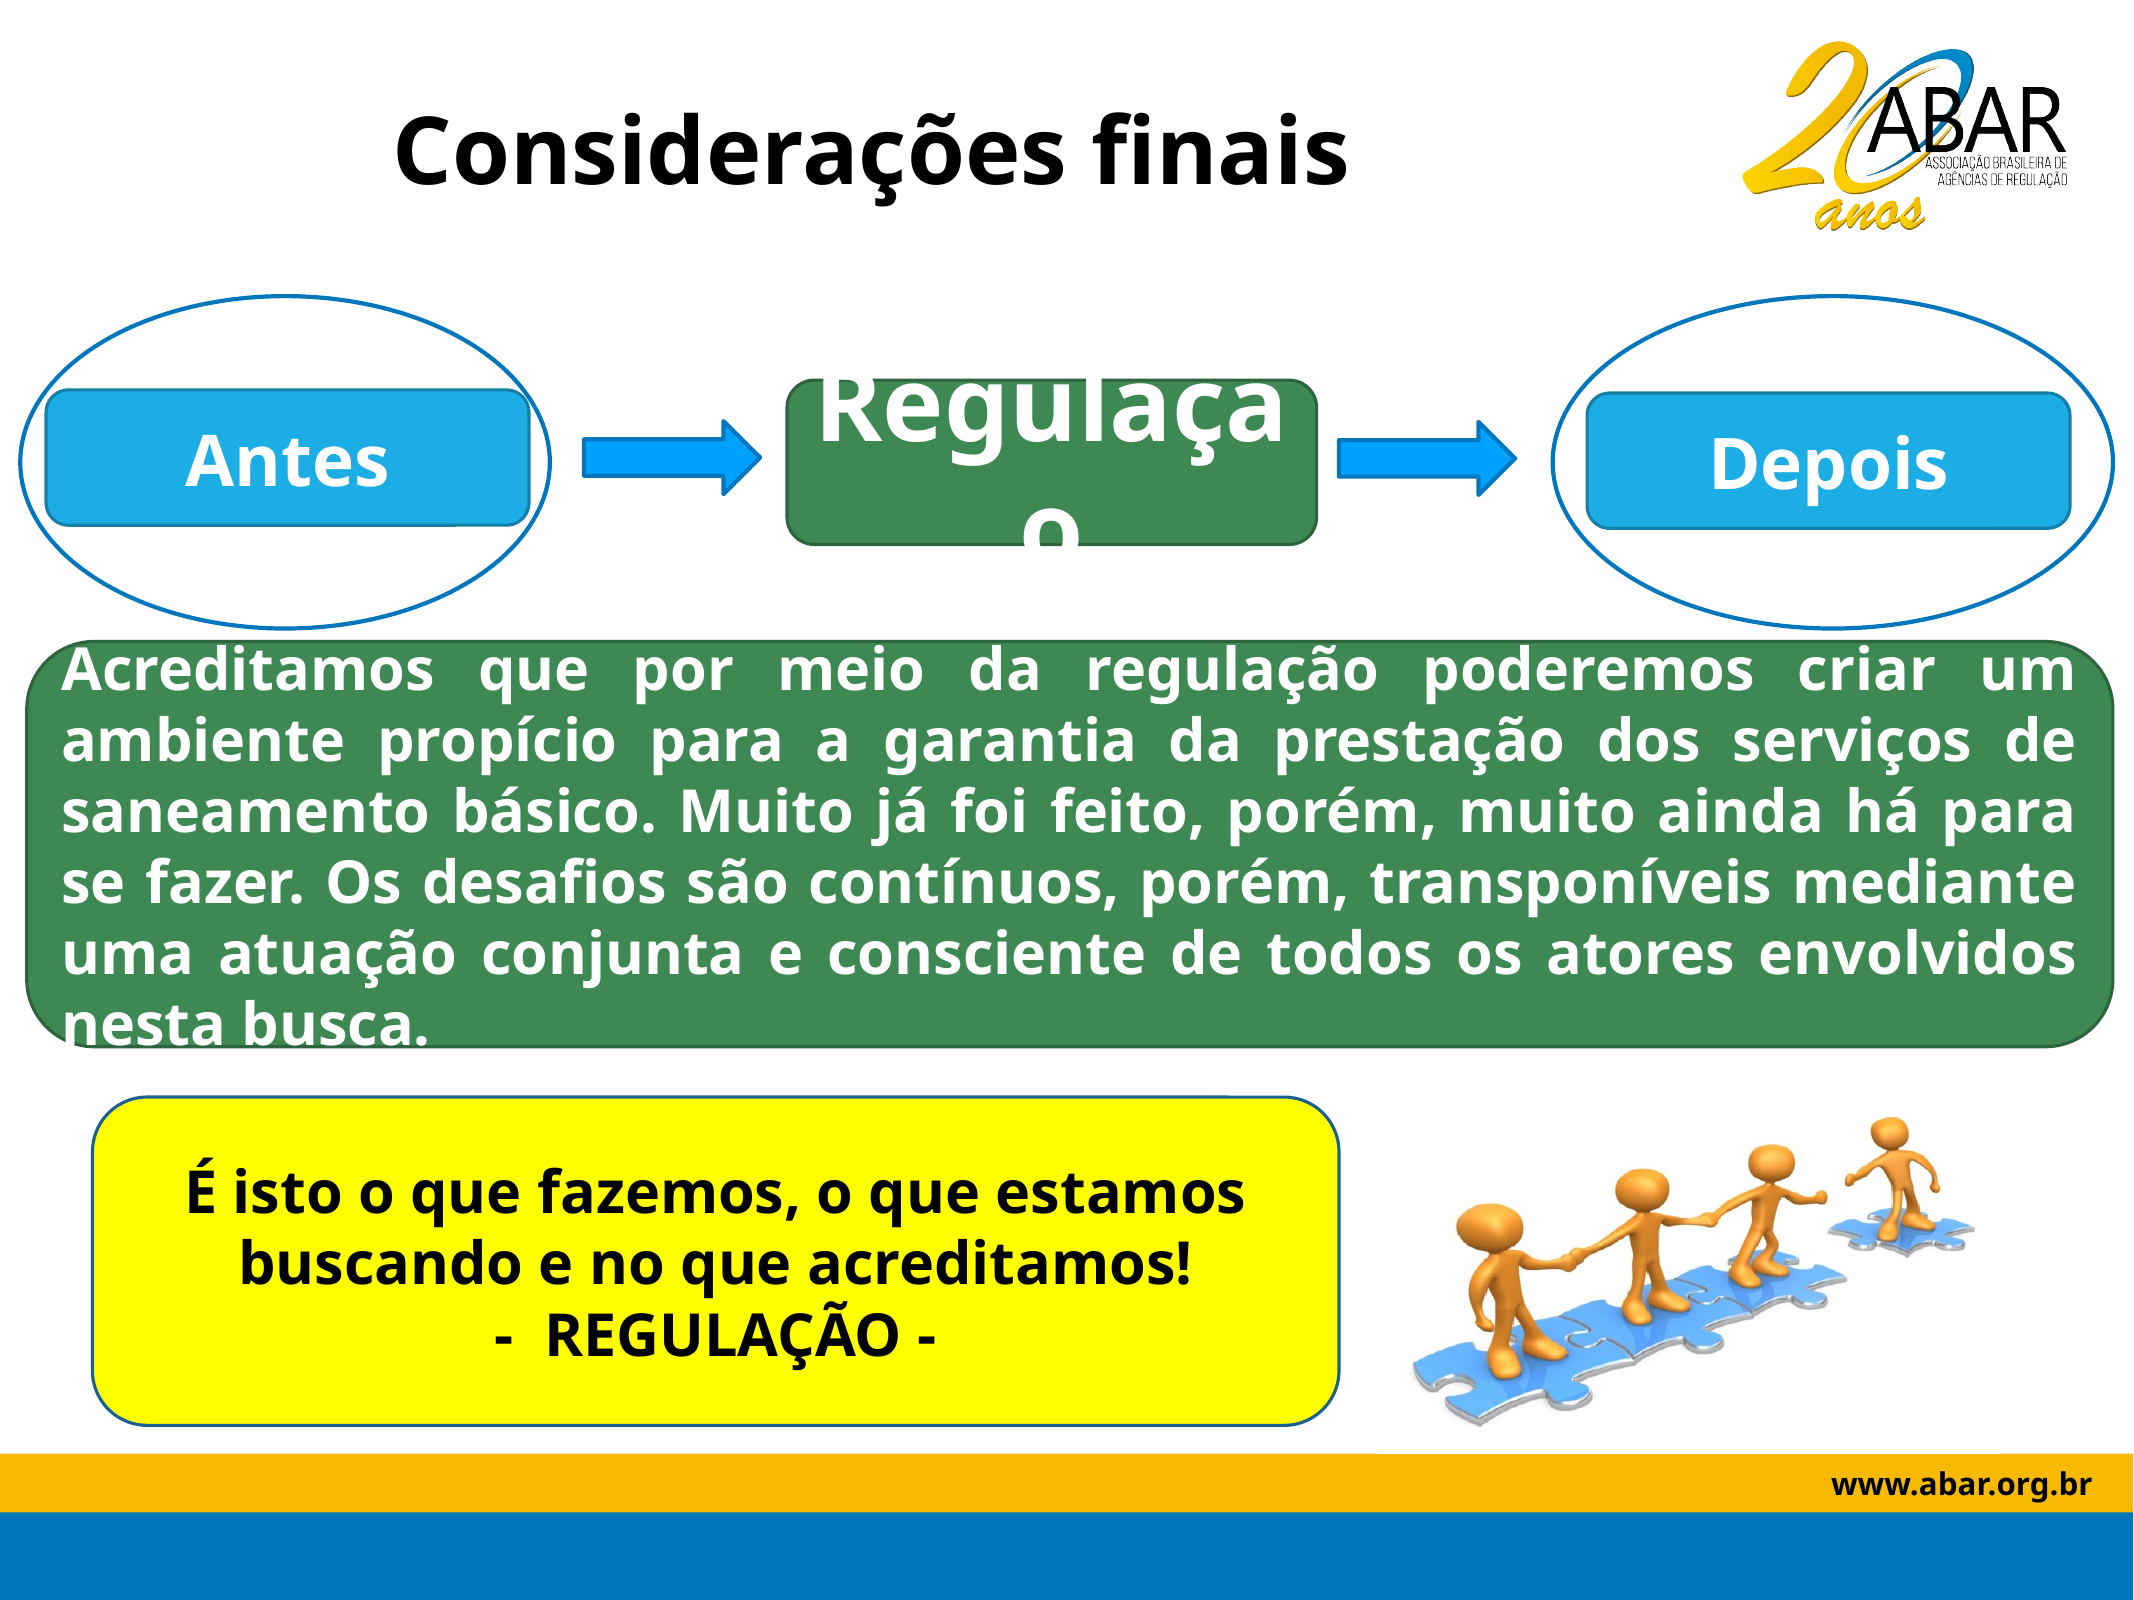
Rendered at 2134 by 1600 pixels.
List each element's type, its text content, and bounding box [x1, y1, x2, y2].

text_box Considerações finais [0, 82, 1742, 212]
text_box [0, 1453, 2134, 1513]
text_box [19, 295, 2114, 1454]
text_box [0, 1513, 2134, 1600]
text_box www.abar.org.br [1730, 1456, 2134, 1510]
picture [1742, 41, 2067, 232]
